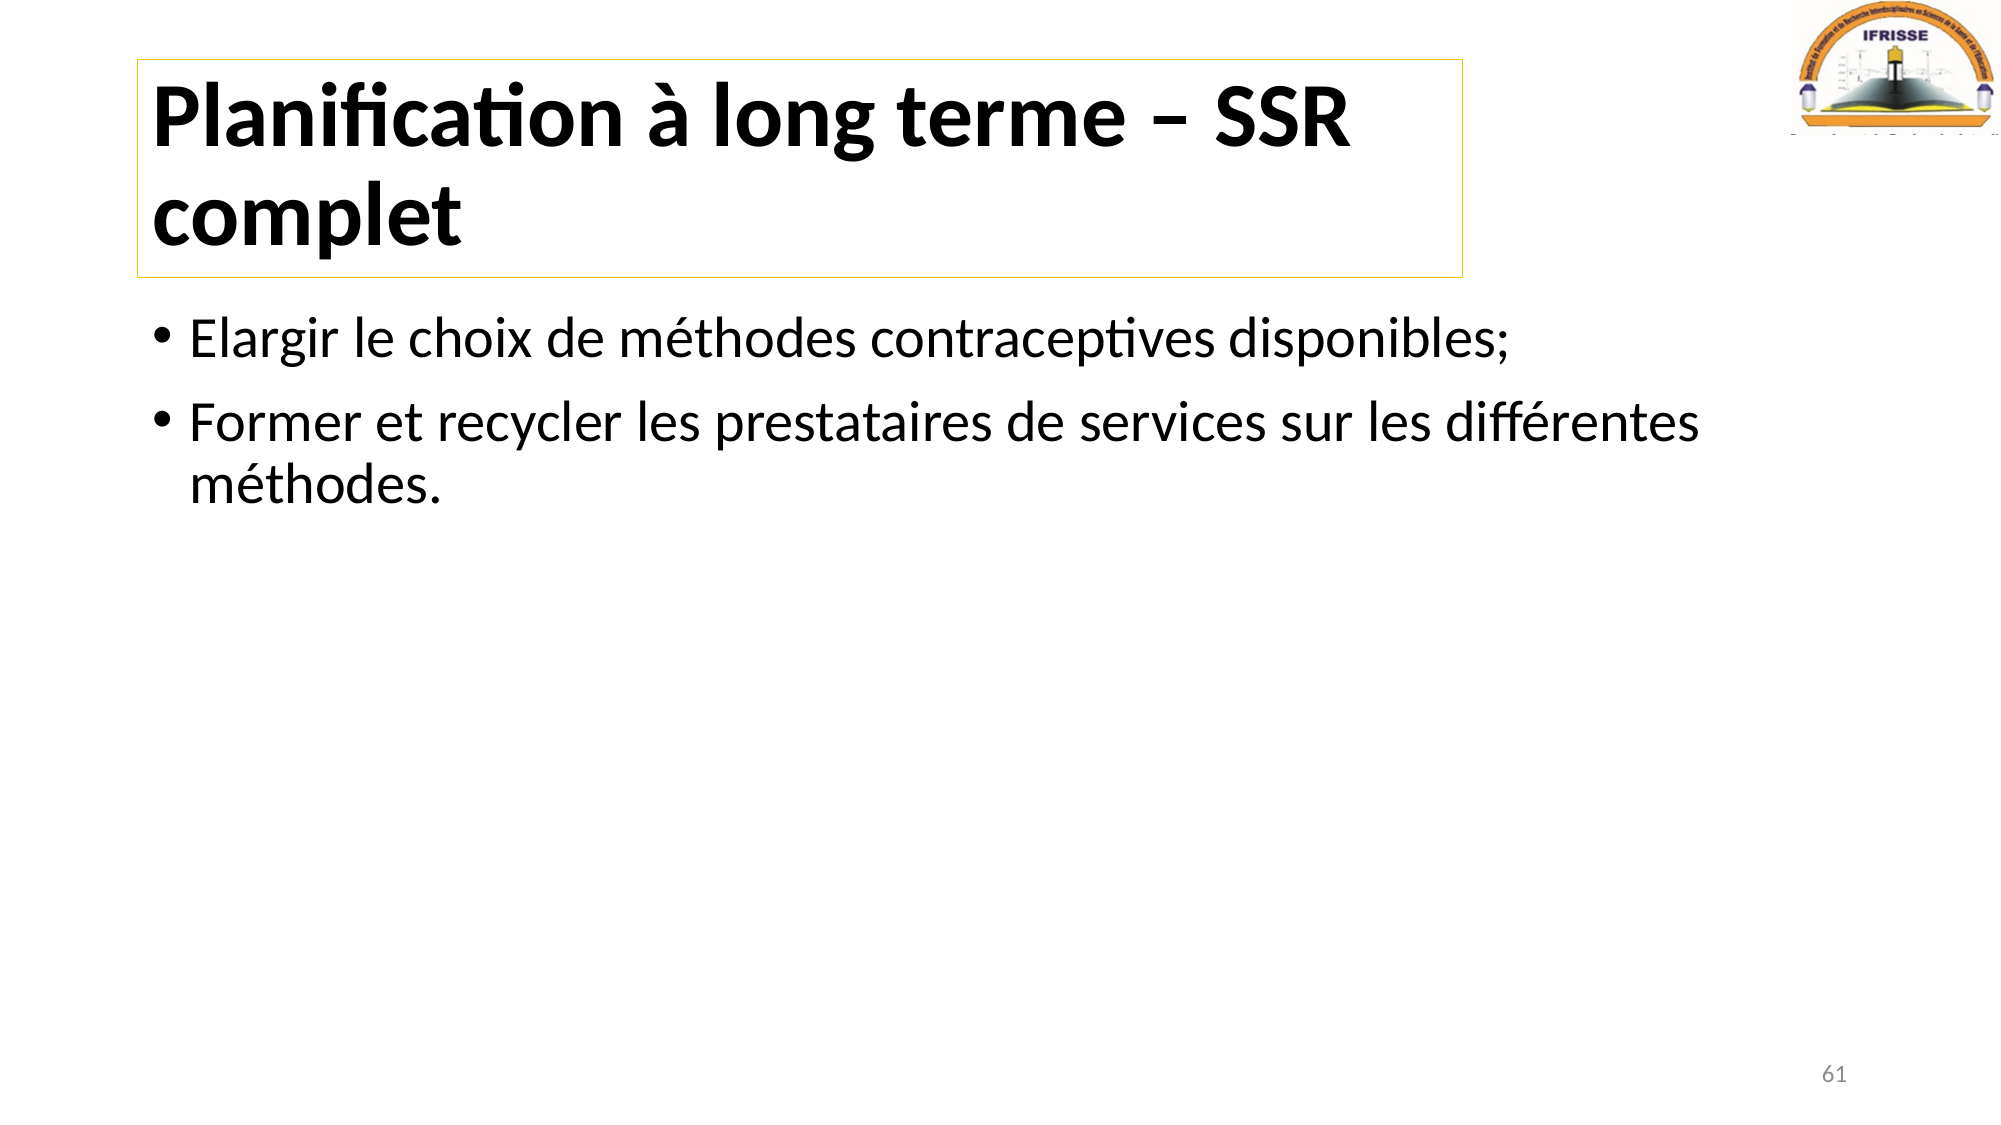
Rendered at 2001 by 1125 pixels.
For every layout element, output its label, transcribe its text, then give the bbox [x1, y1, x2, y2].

title Planification à long terme – SSR complet [137, 59, 1463, 278]
slide_number 61 [1412, 1042, 1863, 1103]
list Elargir le choix de méthodes contraceptives disponibles; Former et recycler les prestataires de services sur les différentes méthodes. [137, 299, 1863, 1014]
picture [1791, 0, 2000, 135]
